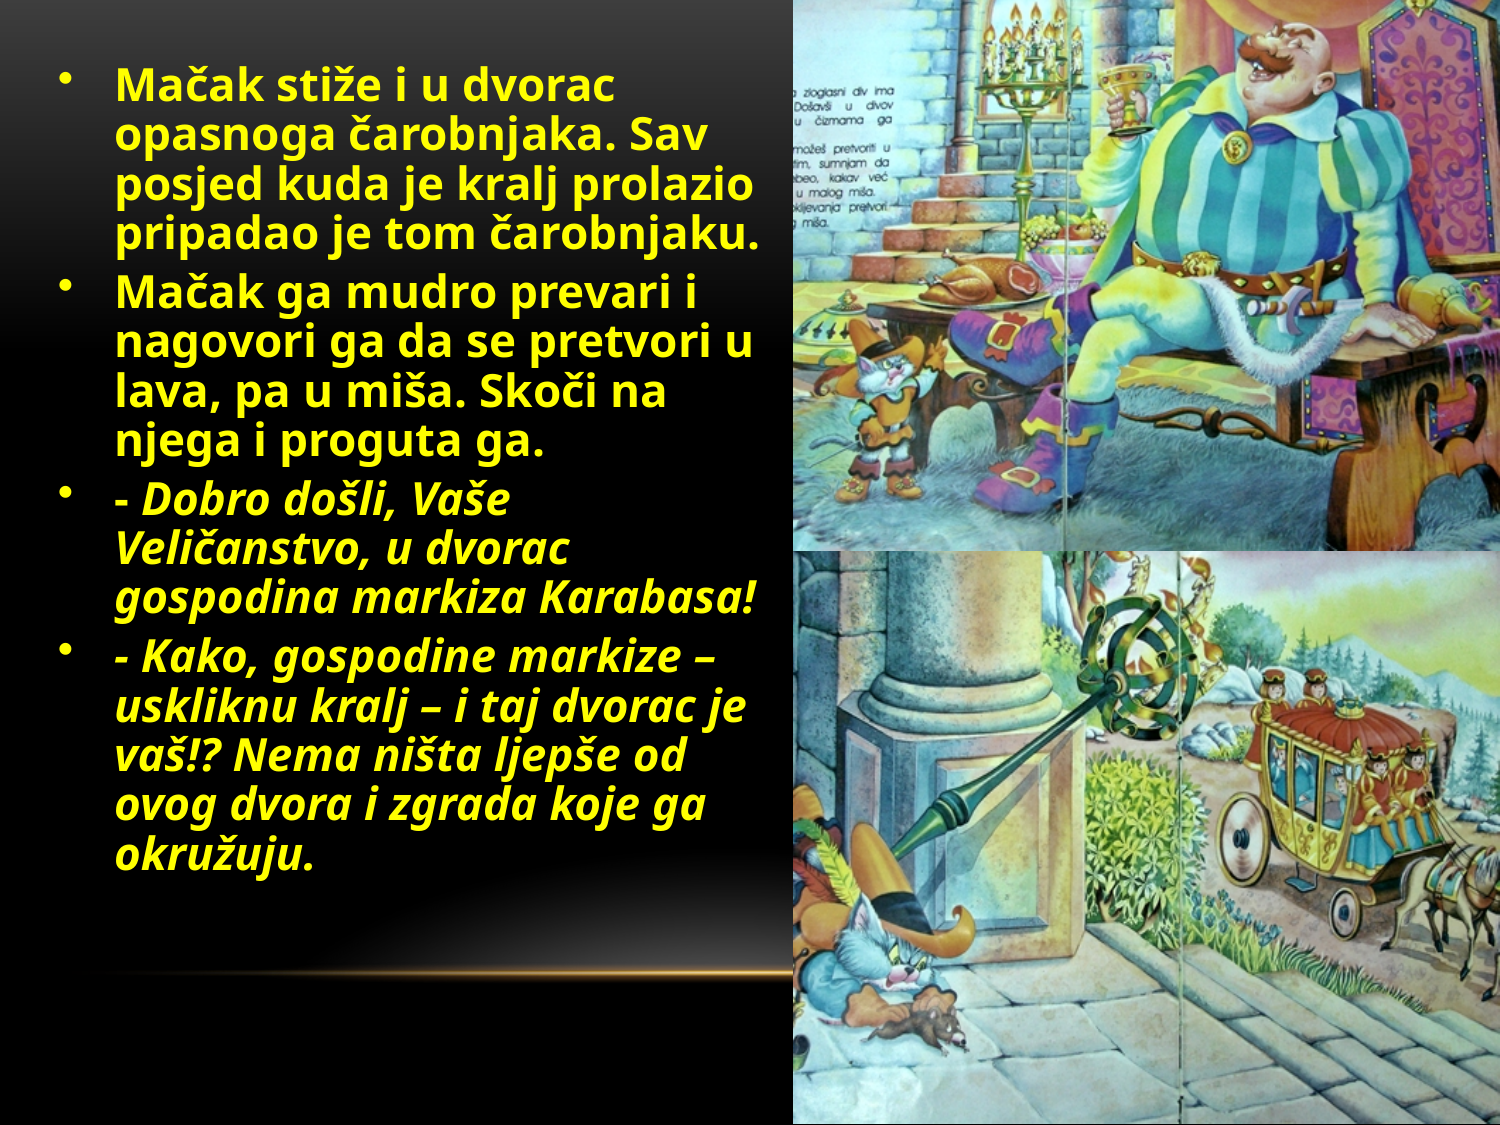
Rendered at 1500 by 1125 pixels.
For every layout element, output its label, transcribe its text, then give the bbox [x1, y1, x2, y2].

picture [0, 0, 1500, 1125]
text_box Mačak stiže i u dvorac opasnoga čarobnjaka. Sav posjed kuda je kralj prolazio pripadao je tom čarobnjaku. Mačak ga mudro prevari i nagovori ga da se pretvori u lava, pa u miša. Skoči na njega i proguta ga. - Dobro došli, Vaše Veličanstvo, u dvorac gospodina markiza Karabasa! - Kako, gospodine markize – uskliknu kralj – i taj dvorac je vaš!? Nema ništa ljepše od ovog dvora i zgrada koje ga okružuju. [43, 54, 787, 888]
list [792, 562, 1500, 1124]
